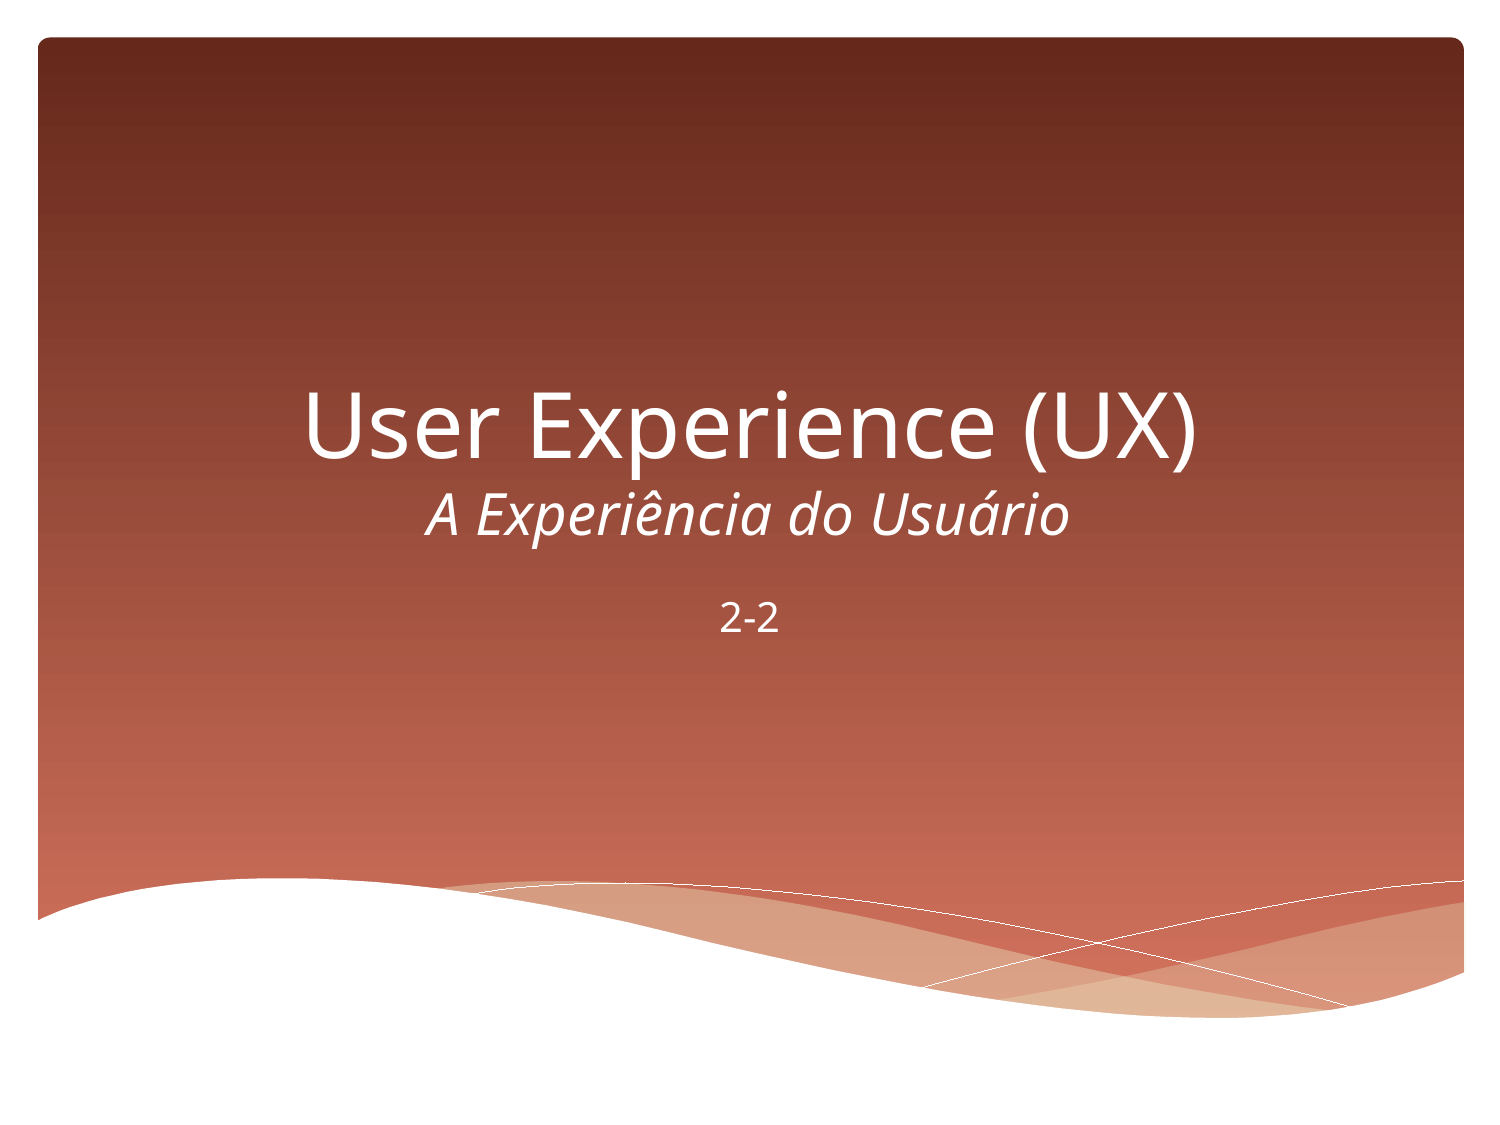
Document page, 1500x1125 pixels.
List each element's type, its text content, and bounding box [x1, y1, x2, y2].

title User Experience (UX) A Experiência do Usuário [112, 262, 1388, 555]
subtitle 2-2 [225, 583, 1275, 825]
